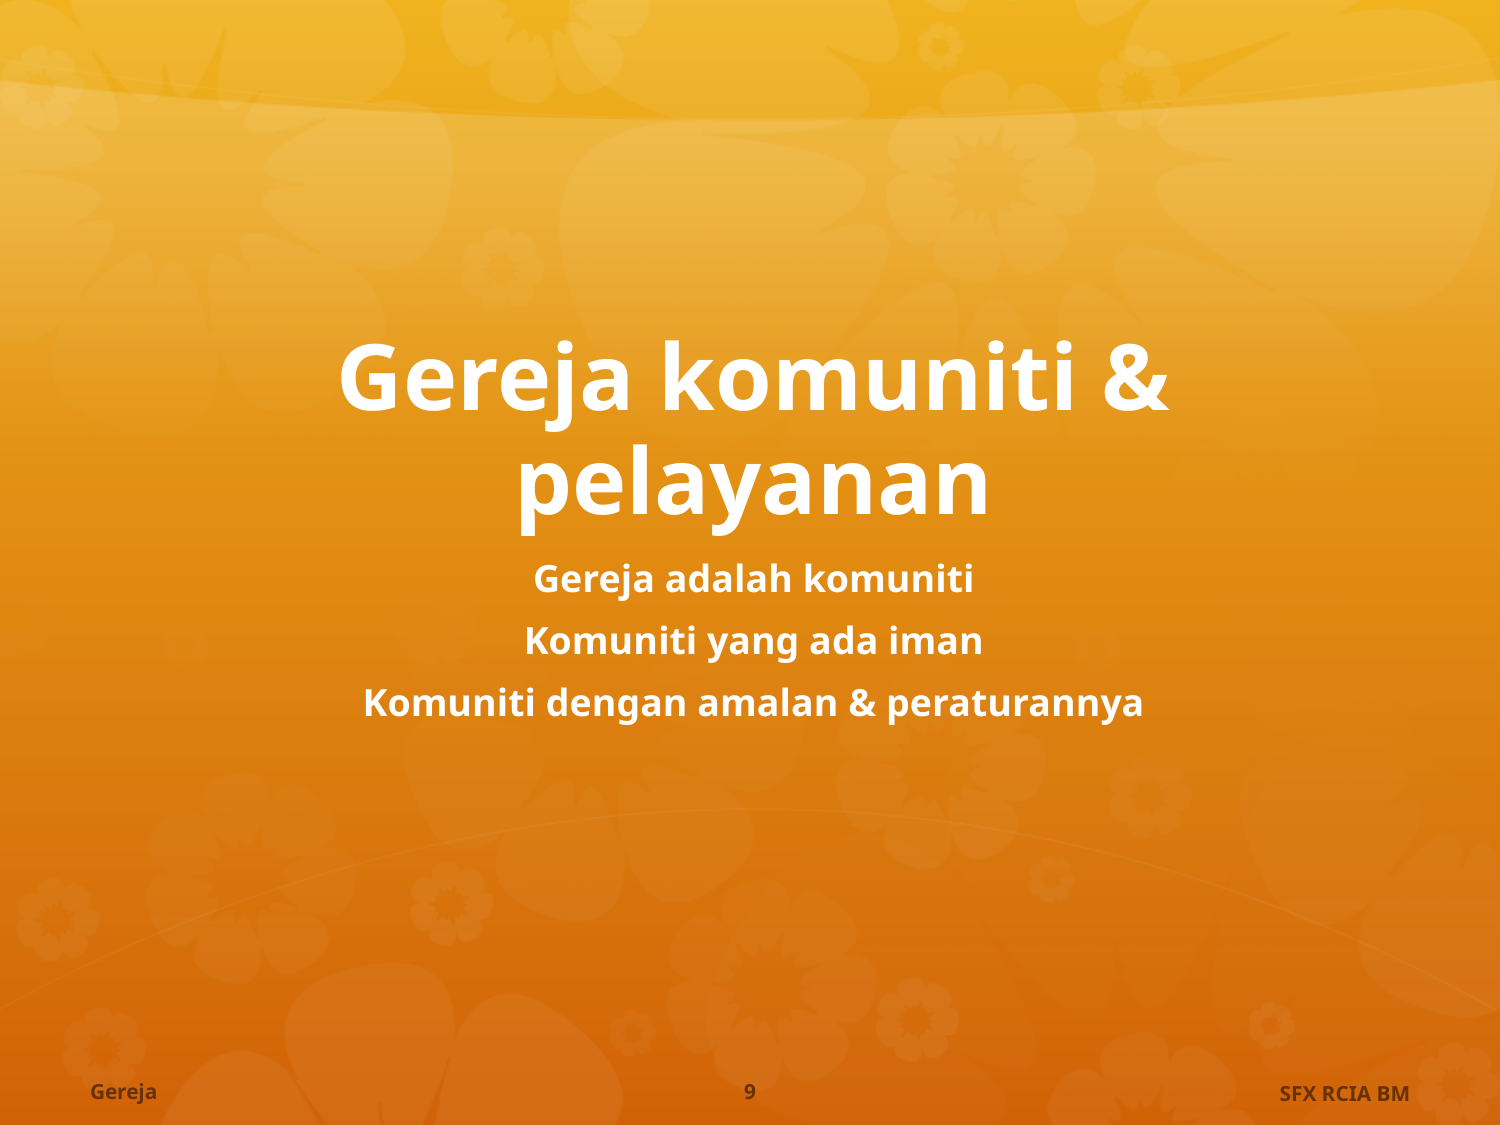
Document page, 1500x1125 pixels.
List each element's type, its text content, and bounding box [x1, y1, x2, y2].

title Gereja komuniti & pelayanan [132, 266, 1376, 542]
picture [0, 0, 1500, 1125]
footer Gereja [75, 1062, 600, 1123]
slide_number 9 [706, 1062, 794, 1123]
list Gereja adalah komuniti Komuniti yang ada iman Komuniti dengan amalan & peraturannya [132, 542, 1376, 831]
slide_number SFX RCIA BM [900, 1062, 1425, 1123]
